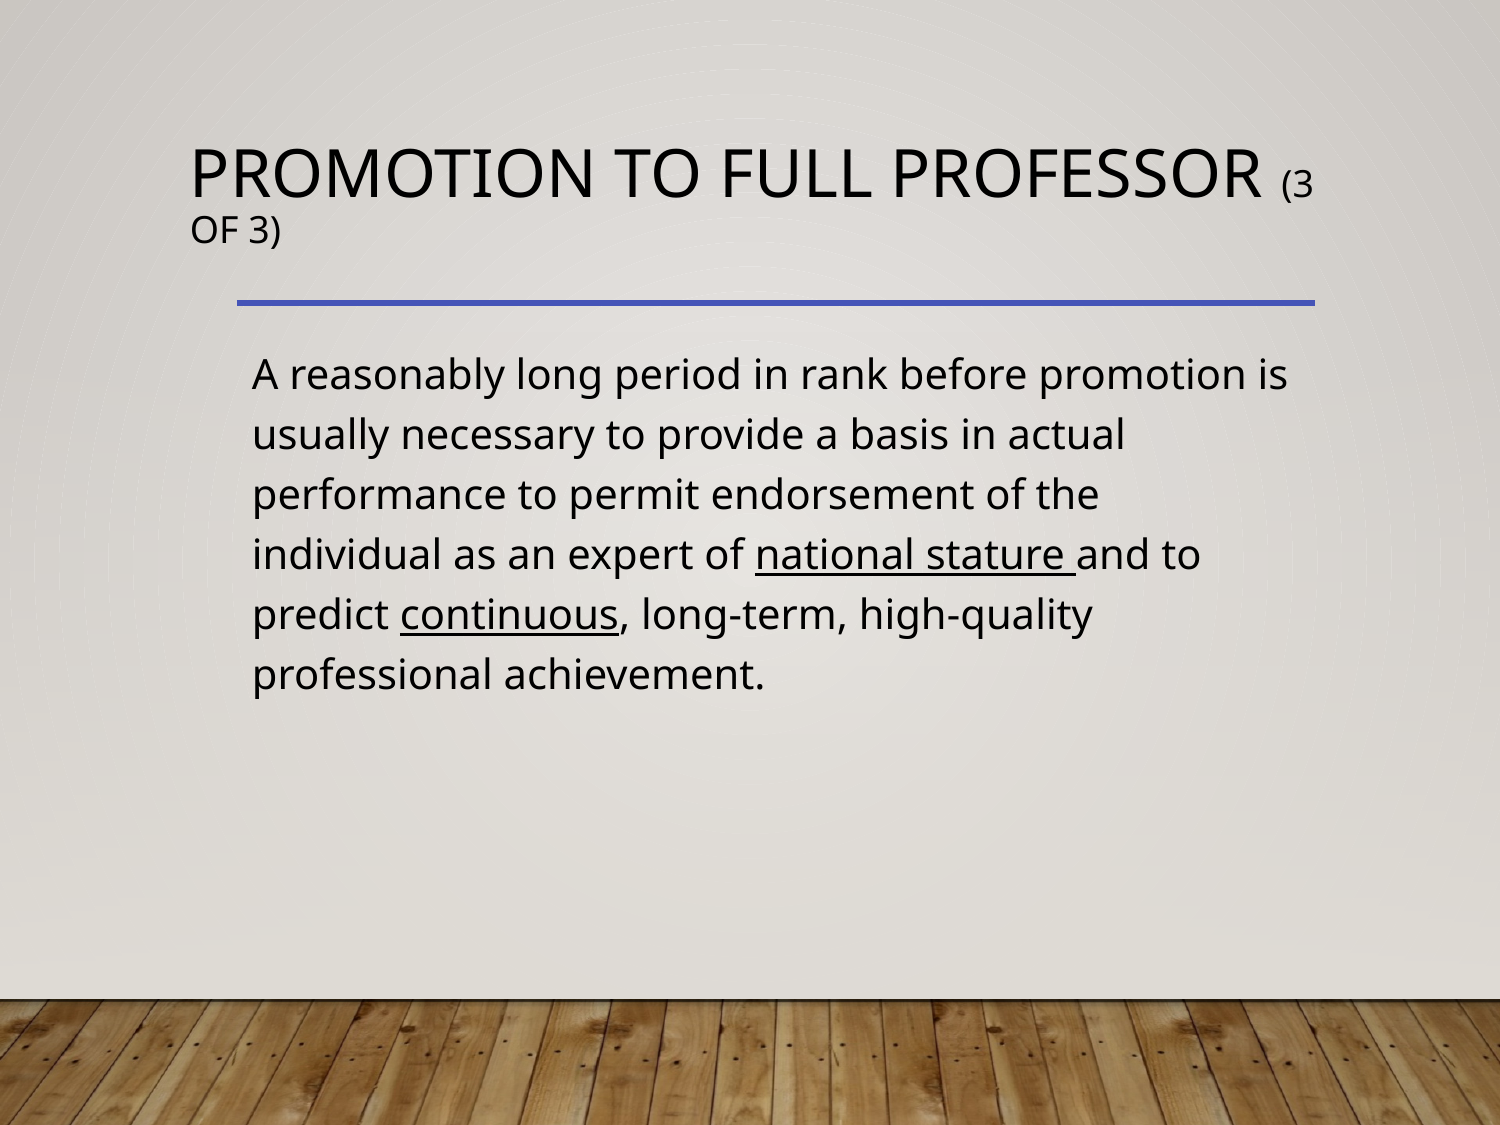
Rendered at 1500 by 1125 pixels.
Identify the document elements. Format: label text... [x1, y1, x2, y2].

list A reasonably long period in rank before promotion is usually necessary to provide a basis in actual performance to permit endorsement of the individual as an expert of national stature and to predict continuous, long-term, high-quality professional achievement. [236, 330, 1315, 897]
title Promotion to Full Professor (3 of 3) [174, 131, 1388, 305]
picture [0, 999, 1500, 1125]
